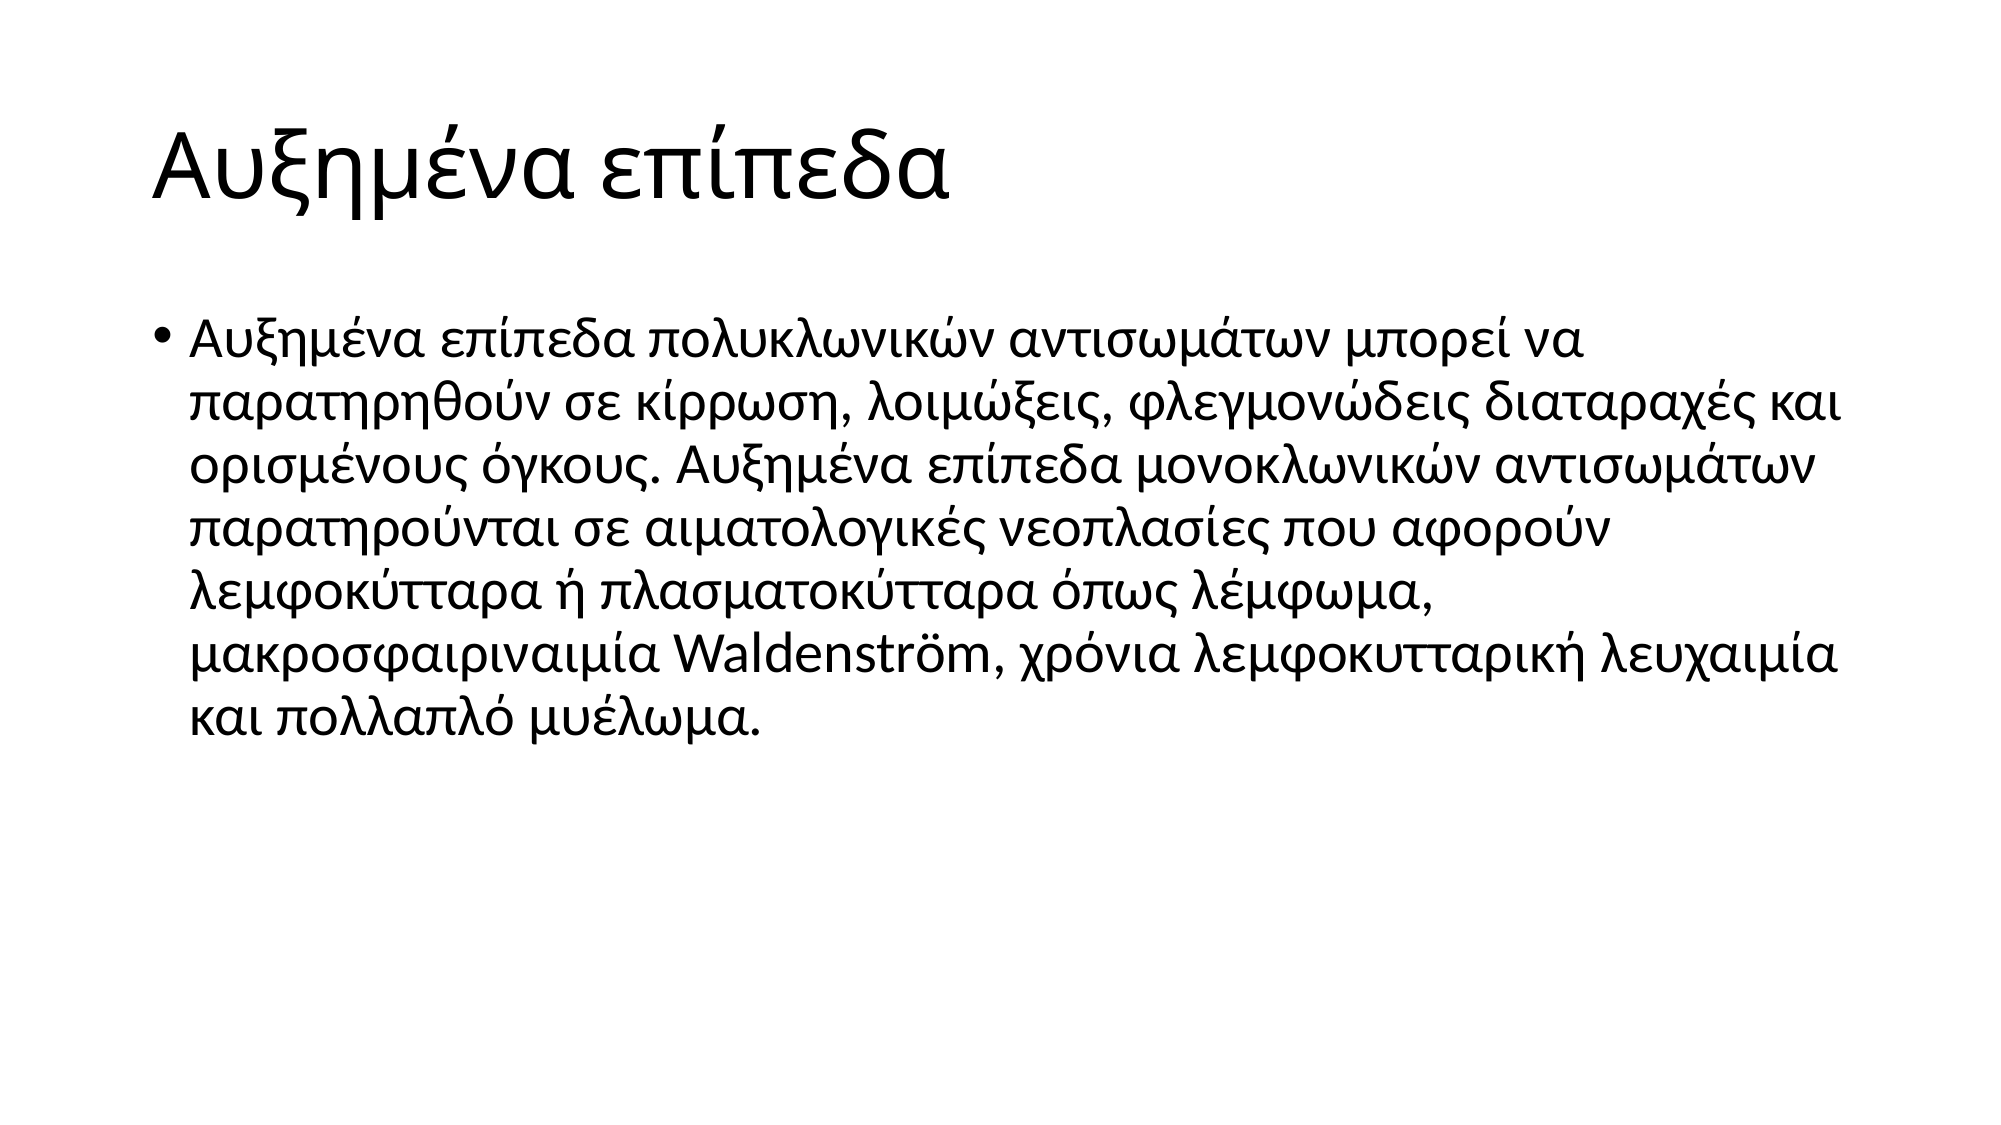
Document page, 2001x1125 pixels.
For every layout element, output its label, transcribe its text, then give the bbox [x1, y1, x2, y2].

list Αυξημένα επίπεδα πολυκλωνικών αντισωμάτων μπορεί να παρατηρηθούν σε κίρρωση, λοιμώξεις, φλεγμονώδεις διαταραχές και ορισμένους όγκους. Αυξημένα επίπεδα μονοκλωνικών αντισωμάτων παρατηρούνται σε αιματολογικές νεοπλασίες που αφορούν λεμφοκύτταρα ή πλασματοκύτταρα όπως λέμφωμα, μακροσφαιριναιμία Waldenström, χρόνια λεμφοκυτταρική λευχαιμία και πολλαπλό μυέλωμα. [137, 299, 1863, 1014]
title Αυξημένα επίπεδα [137, 59, 1863, 278]
